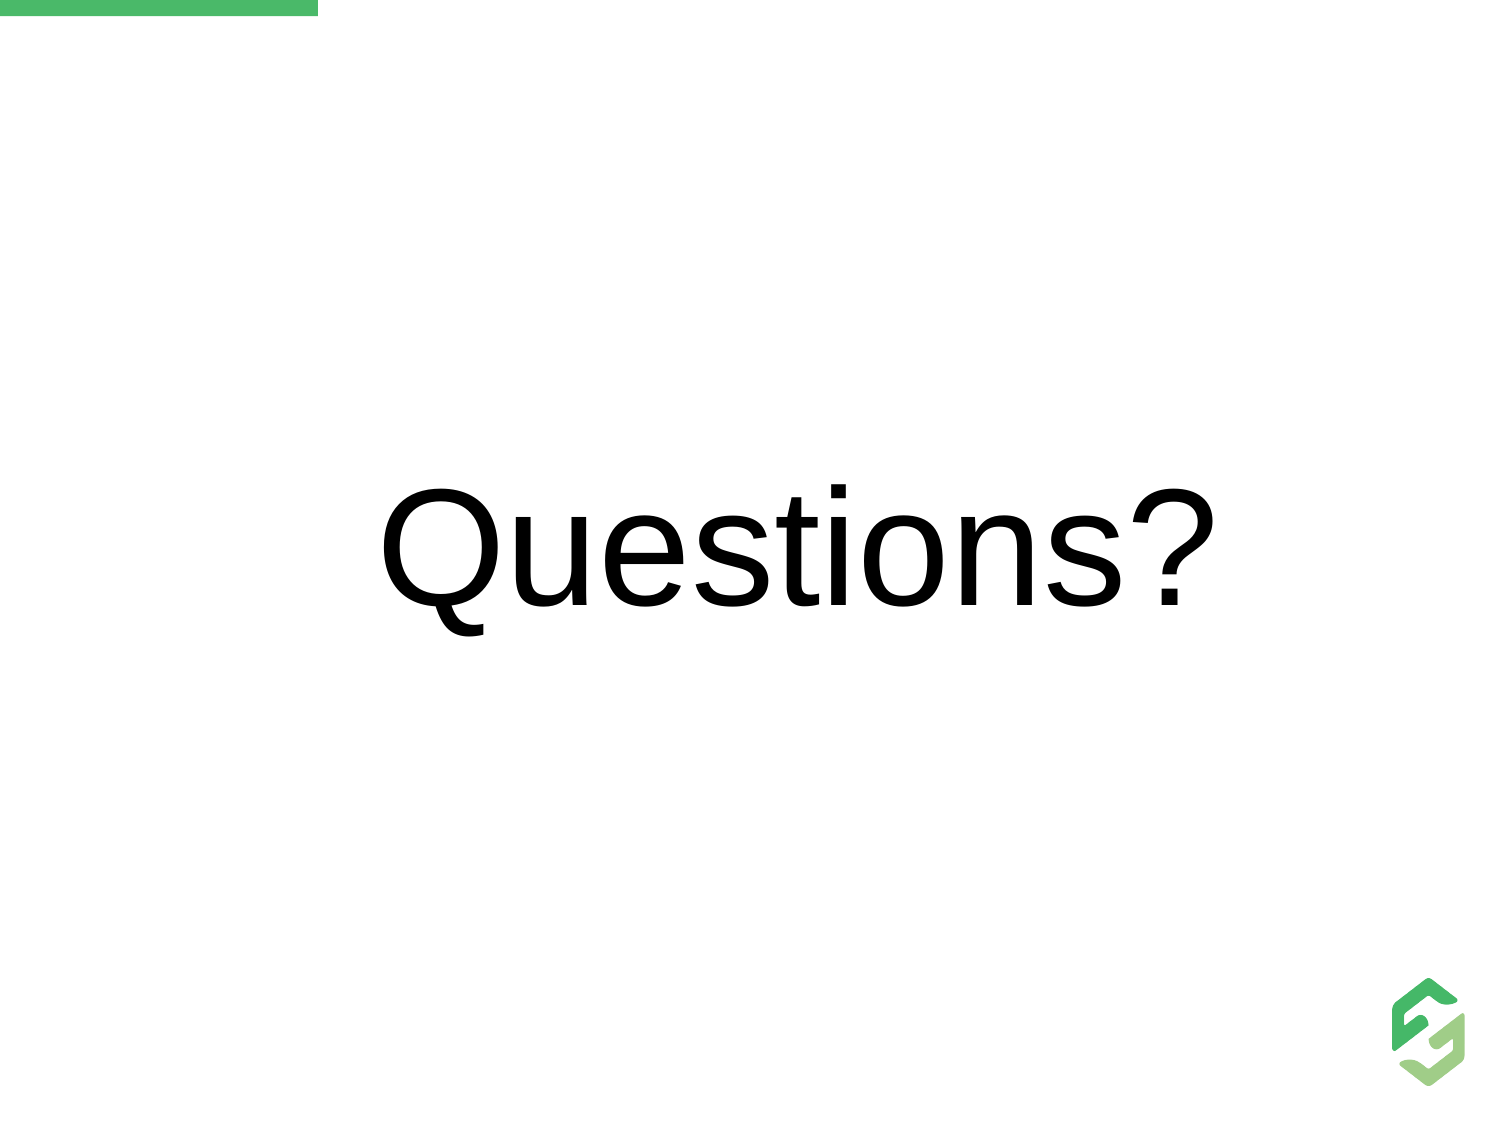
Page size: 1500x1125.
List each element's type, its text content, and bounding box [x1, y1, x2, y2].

picture [1392, 978, 1465, 1086]
text_box Questions? [201, 431, 1395, 646]
